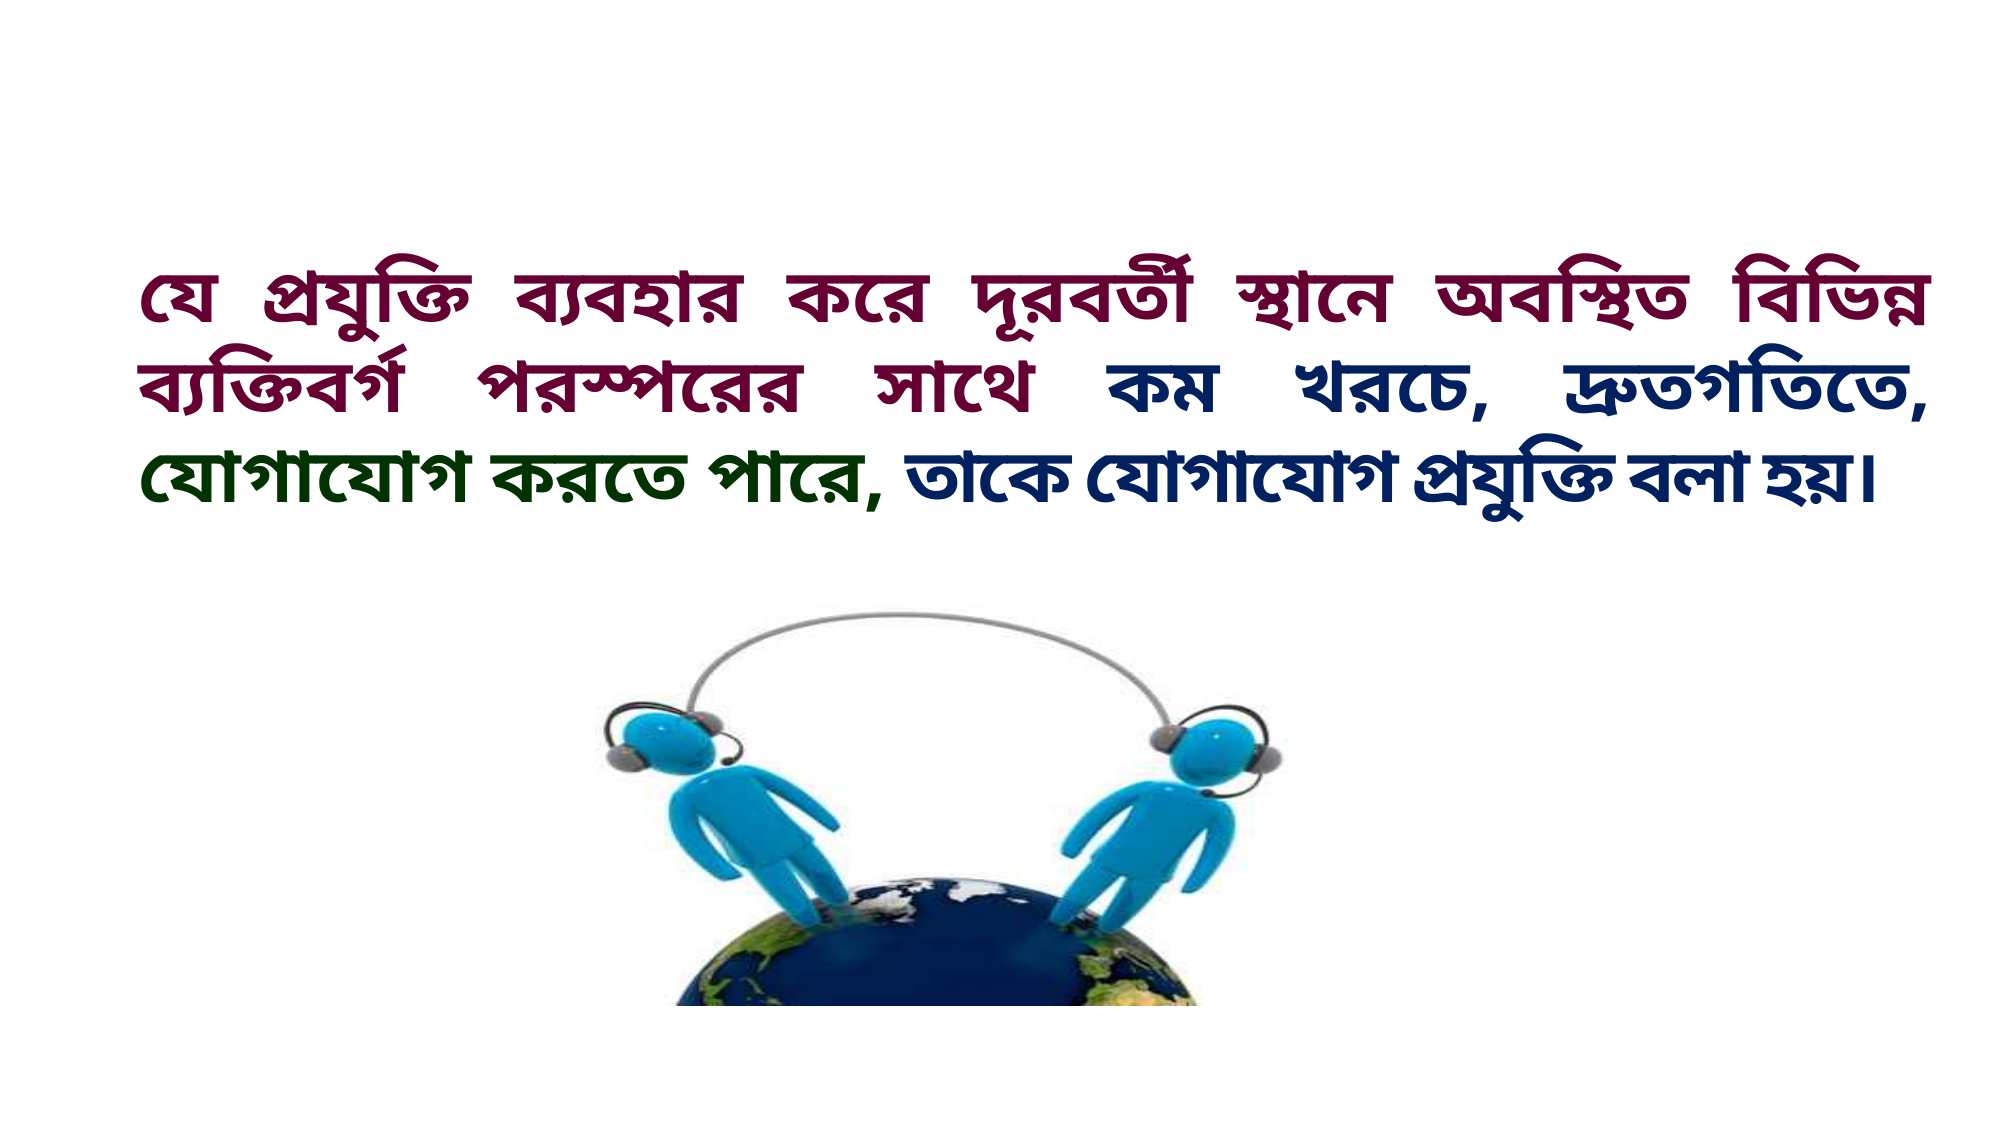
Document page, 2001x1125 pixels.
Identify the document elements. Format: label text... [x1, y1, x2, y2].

text_box যে প্রযুক্তি ব্যবহার করে দূরবর্তী স্থানে অবস্থিত বিভিন্ন ব্যক্তিবর্গ পরস্পরের সাথে কম খরচে, দ্রুতগতিতে, যোগাযোগ করতে পারে, তাকে যোগাযোগ প্রযুক্তি বলা হয়। [123, 239, 1946, 525]
picture [545, 562, 1356, 1006]
